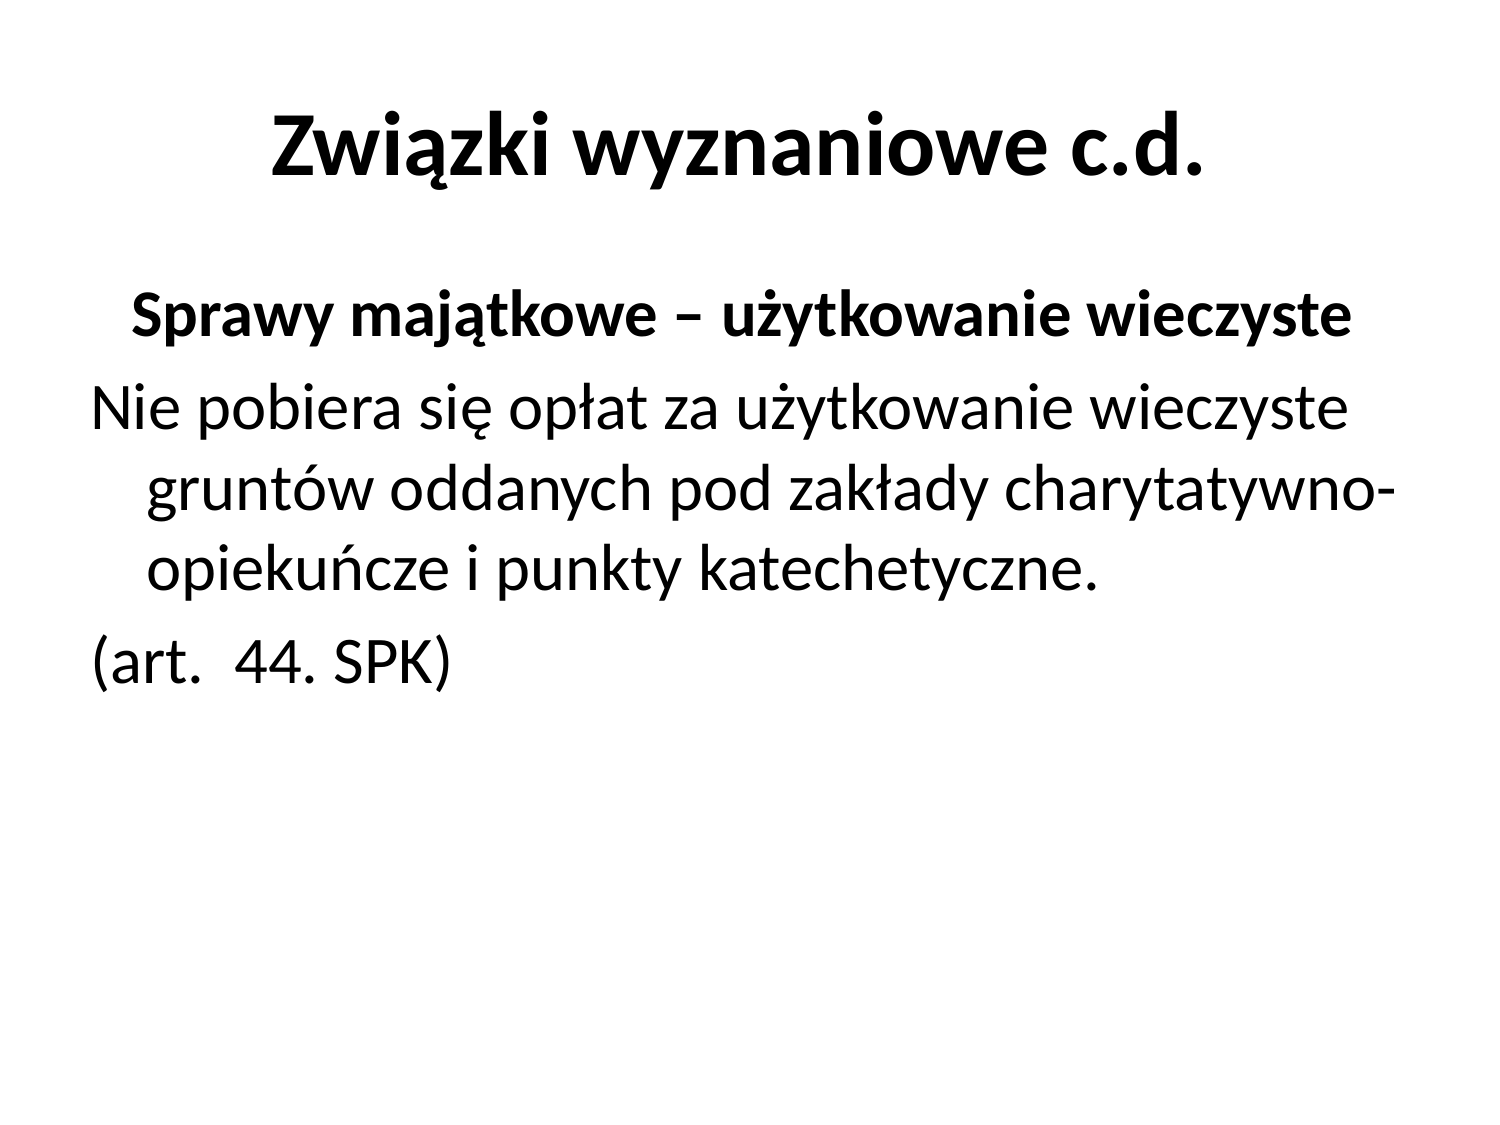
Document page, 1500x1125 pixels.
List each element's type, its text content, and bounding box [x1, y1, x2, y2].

title Związki wyznaniowe c.d. [75, 45, 1425, 233]
list Sprawy majątkowe – użytkowanie wieczyste Nie pobiera się opłat za użytkowanie wieczyste gruntów oddanych pod zakłady charytatywno-opiekuńcze i punkty katechetyczne. (art. 44. SPK) [75, 262, 1425, 1005]
